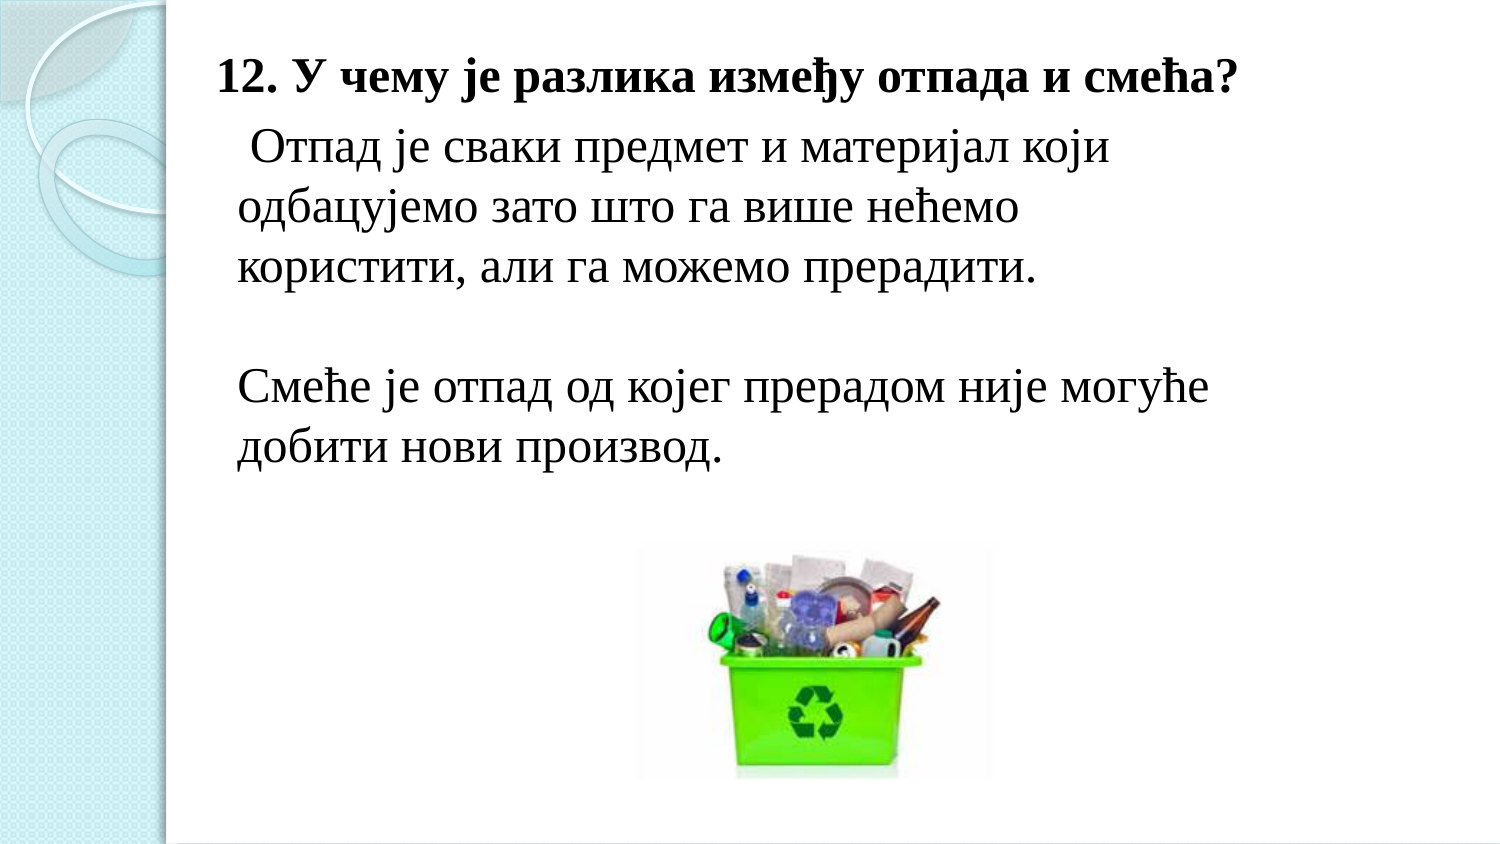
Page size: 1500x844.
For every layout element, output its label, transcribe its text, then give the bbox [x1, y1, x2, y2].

text_box Отпад је сваки предмет и материјал који одбацујемо зато што га више нећемо користити, али га можемо прерадити. Смеће је отпад од којег прерадом није могуће добити нови производ. [222, 105, 1231, 481]
picture [597, 538, 1034, 781]
list 12. У чему је разлика између отпада и смећа? [187, 35, 1466, 129]
